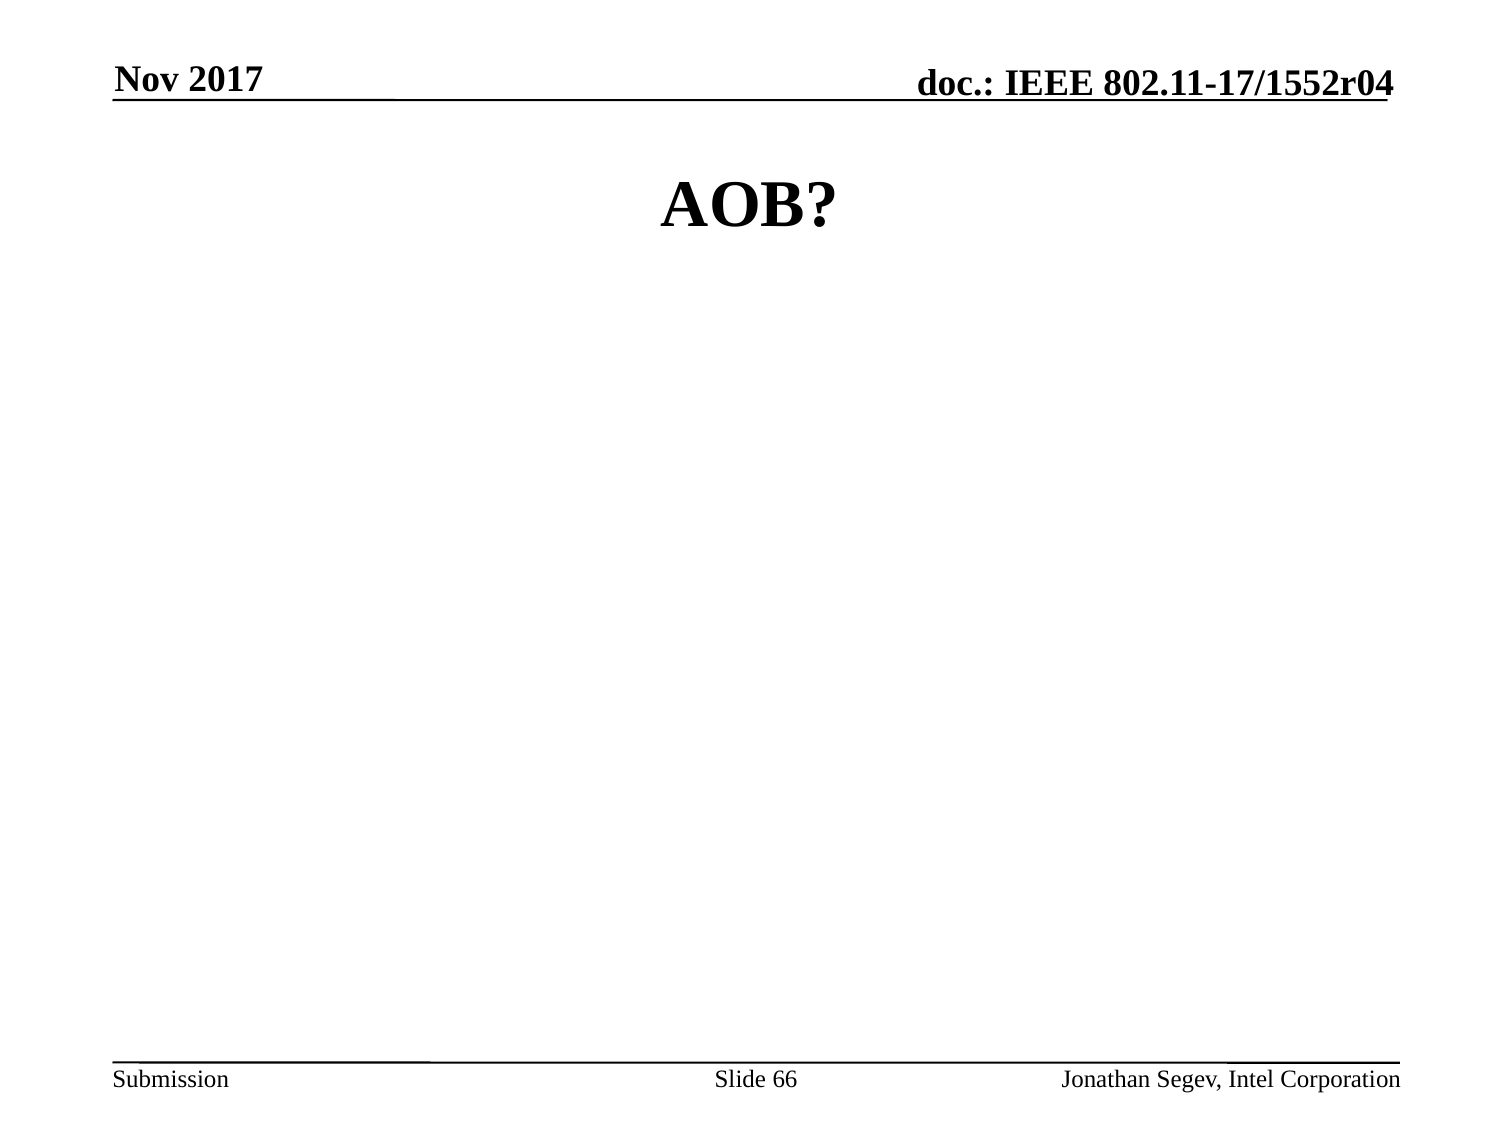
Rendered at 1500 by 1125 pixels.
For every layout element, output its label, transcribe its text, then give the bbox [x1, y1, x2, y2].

slide_number Slide 66 [712, 1061, 800, 1123]
footer Jonathan Segev, Intel Corporation [878, 1061, 1402, 1093]
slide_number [114, 54, 423, 100]
title AOB? [112, 112, 1388, 288]
